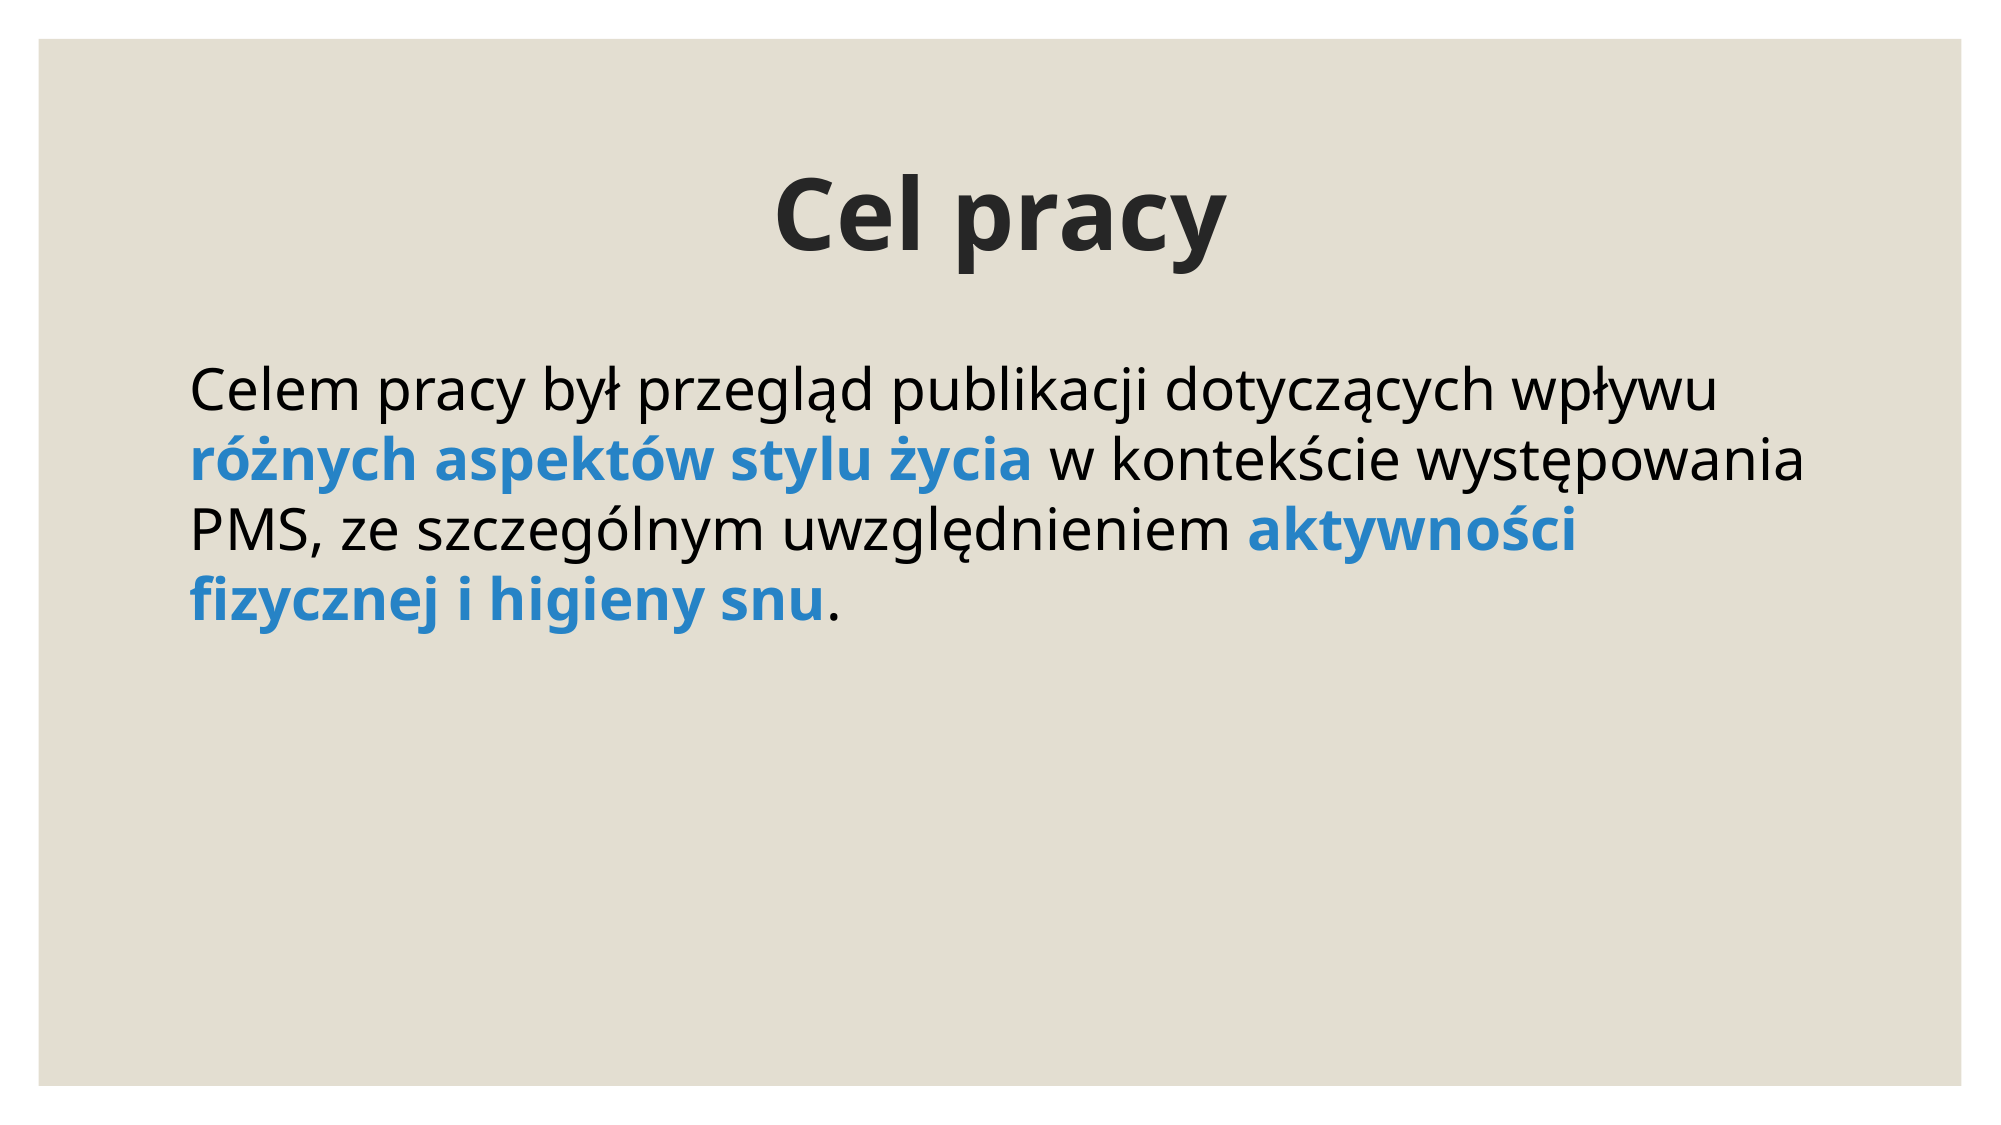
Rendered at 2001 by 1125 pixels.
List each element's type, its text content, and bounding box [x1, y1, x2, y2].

list Celem pracy był przegląd publikacji dotyczących wpływu różnych aspektów stylu życia w kontekście występowania PMS, ze szczególnym uwzględnieniem aktywności fizycznej i higieny snu. [174, 345, 1825, 990]
title Cel pracy [174, 105, 1825, 331]
